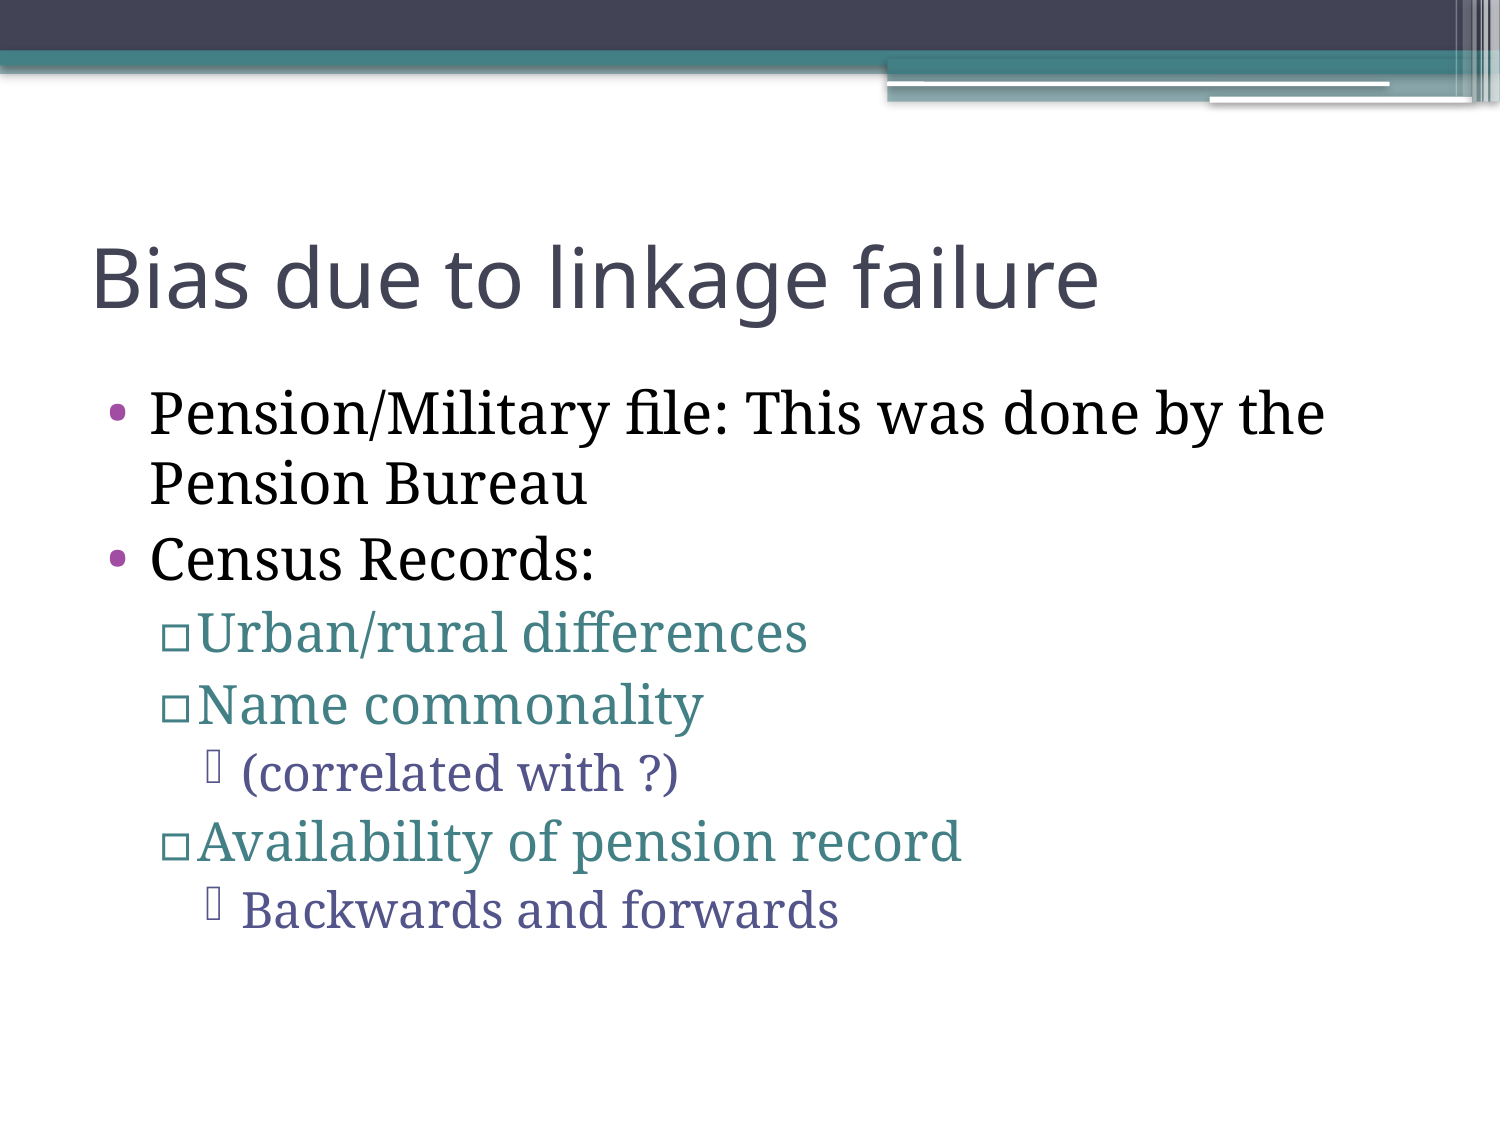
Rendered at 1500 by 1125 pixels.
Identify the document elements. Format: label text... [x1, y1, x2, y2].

list Pension/Military file: This was done by the Pension Bureau Census Records: Urban/rural differences Name commonality (correlated with ?) Availability of pension record Backwards and forwards [75, 368, 1425, 1079]
title Bias due to linkage failure [75, 187, 1425, 363]
